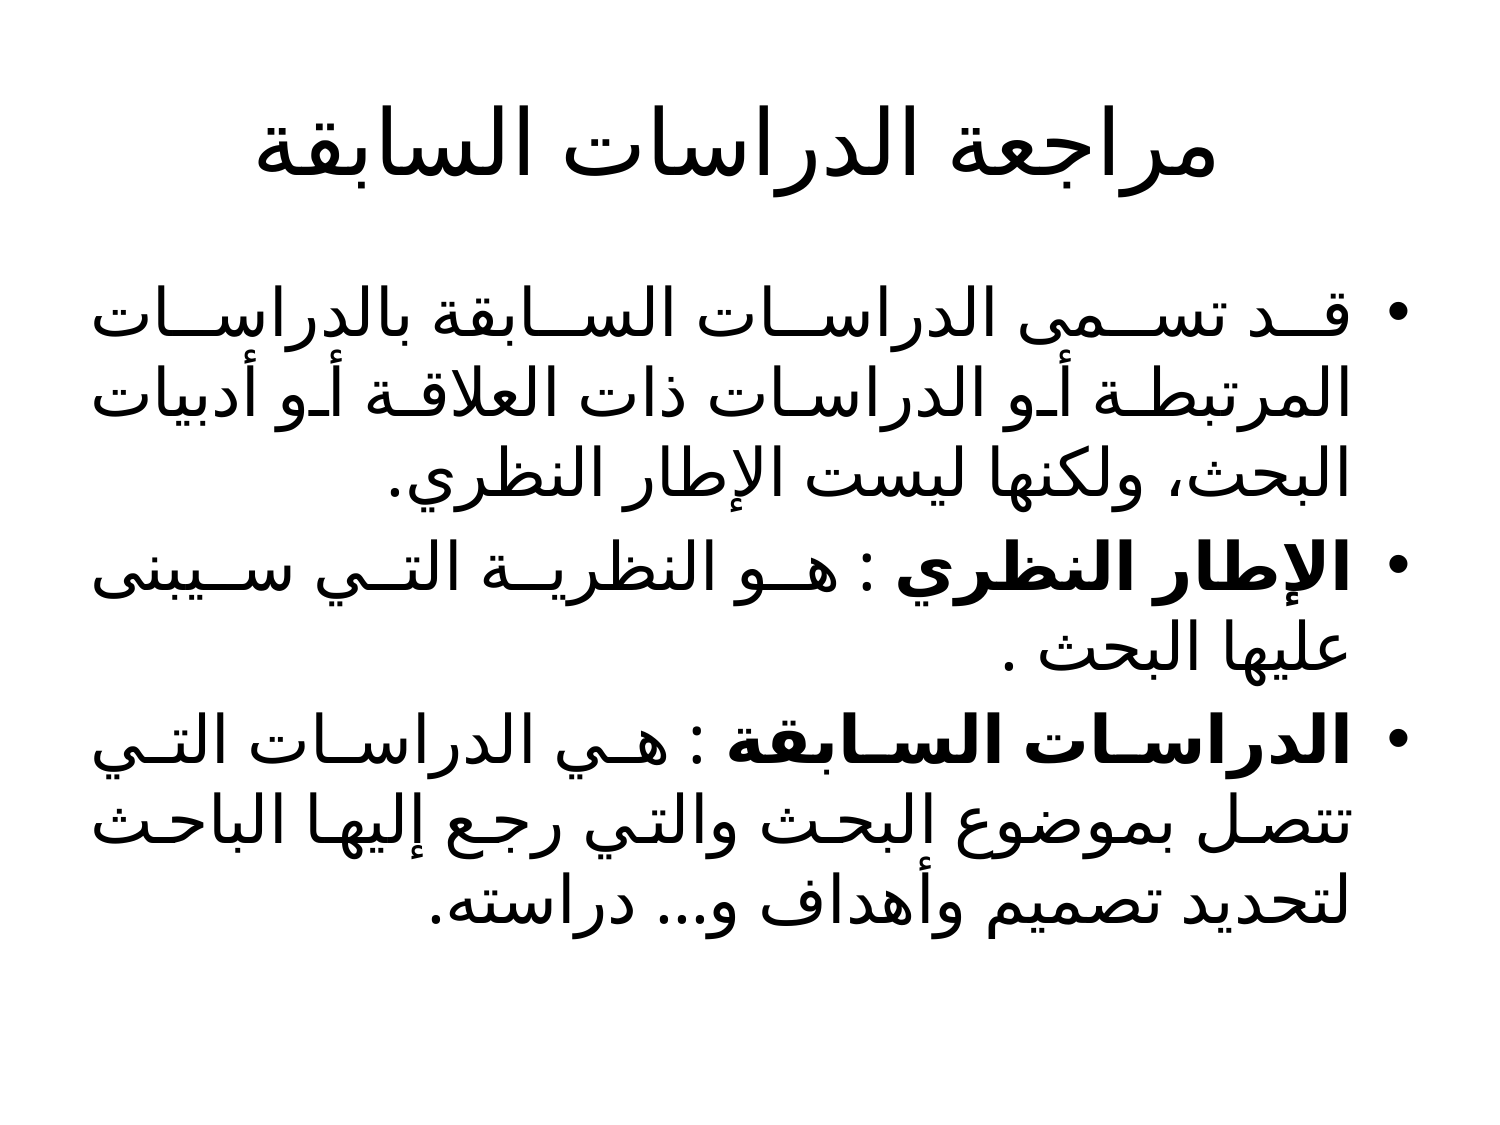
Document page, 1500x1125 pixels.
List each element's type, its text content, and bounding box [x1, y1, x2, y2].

list قد تسمى الدراسات السابقة بالدراسات المرتبطة أو الدراسات ذات العلاقة أو أدبيات البحث، ولكنها ليست الإطار النظري. الإطار النظري : هو النظرية التي سيبنى عليها البحث . الدراسات السابقة : هي الدراسات التي تتصل بموضوع البحث والتي رجع إليها الباحث لتحديد تصميم وأهداف و... دراسته. [75, 262, 1425, 1005]
title مراجعة الدراسات السابقة [75, 45, 1425, 233]
